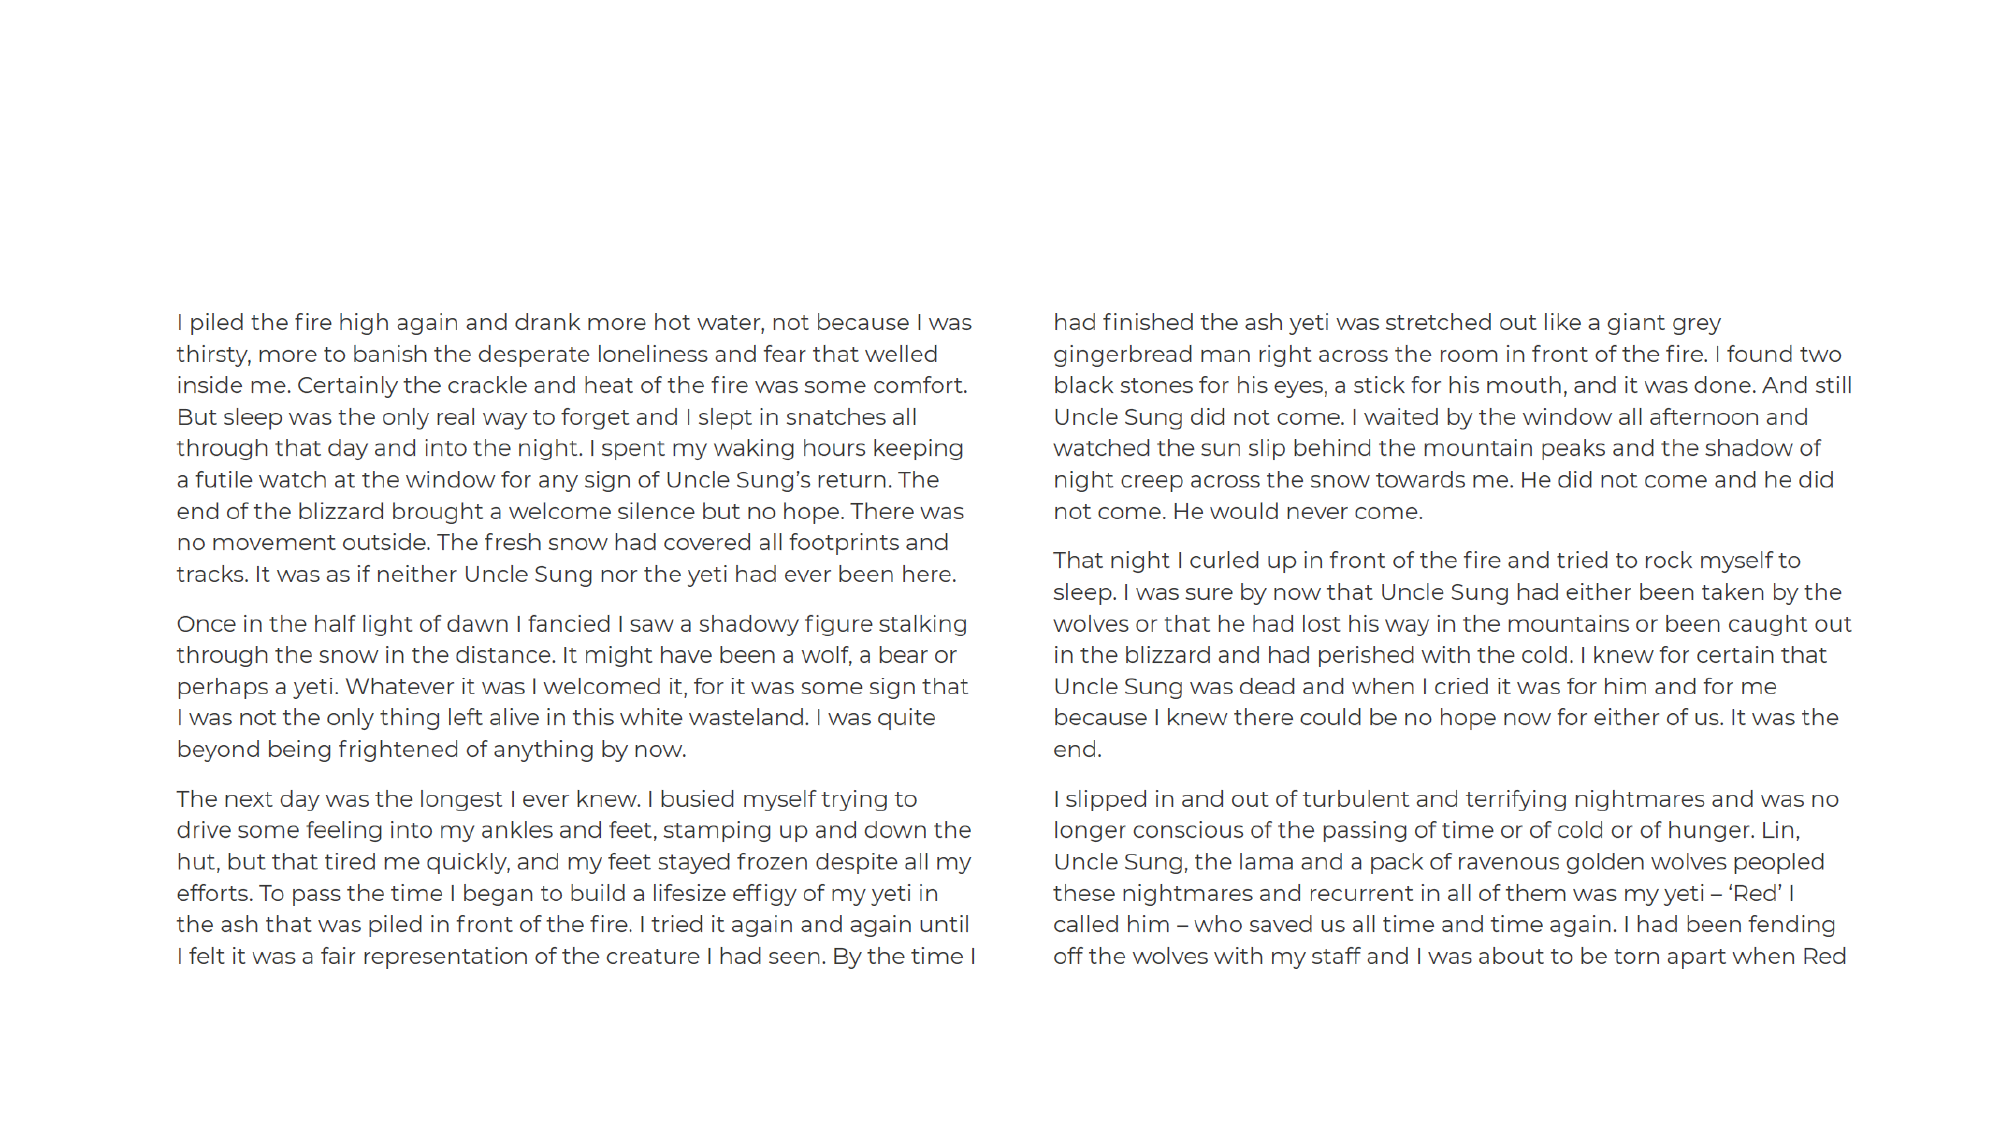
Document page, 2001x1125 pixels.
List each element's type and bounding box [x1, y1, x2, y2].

list [137, 312, 1863, 1001]
